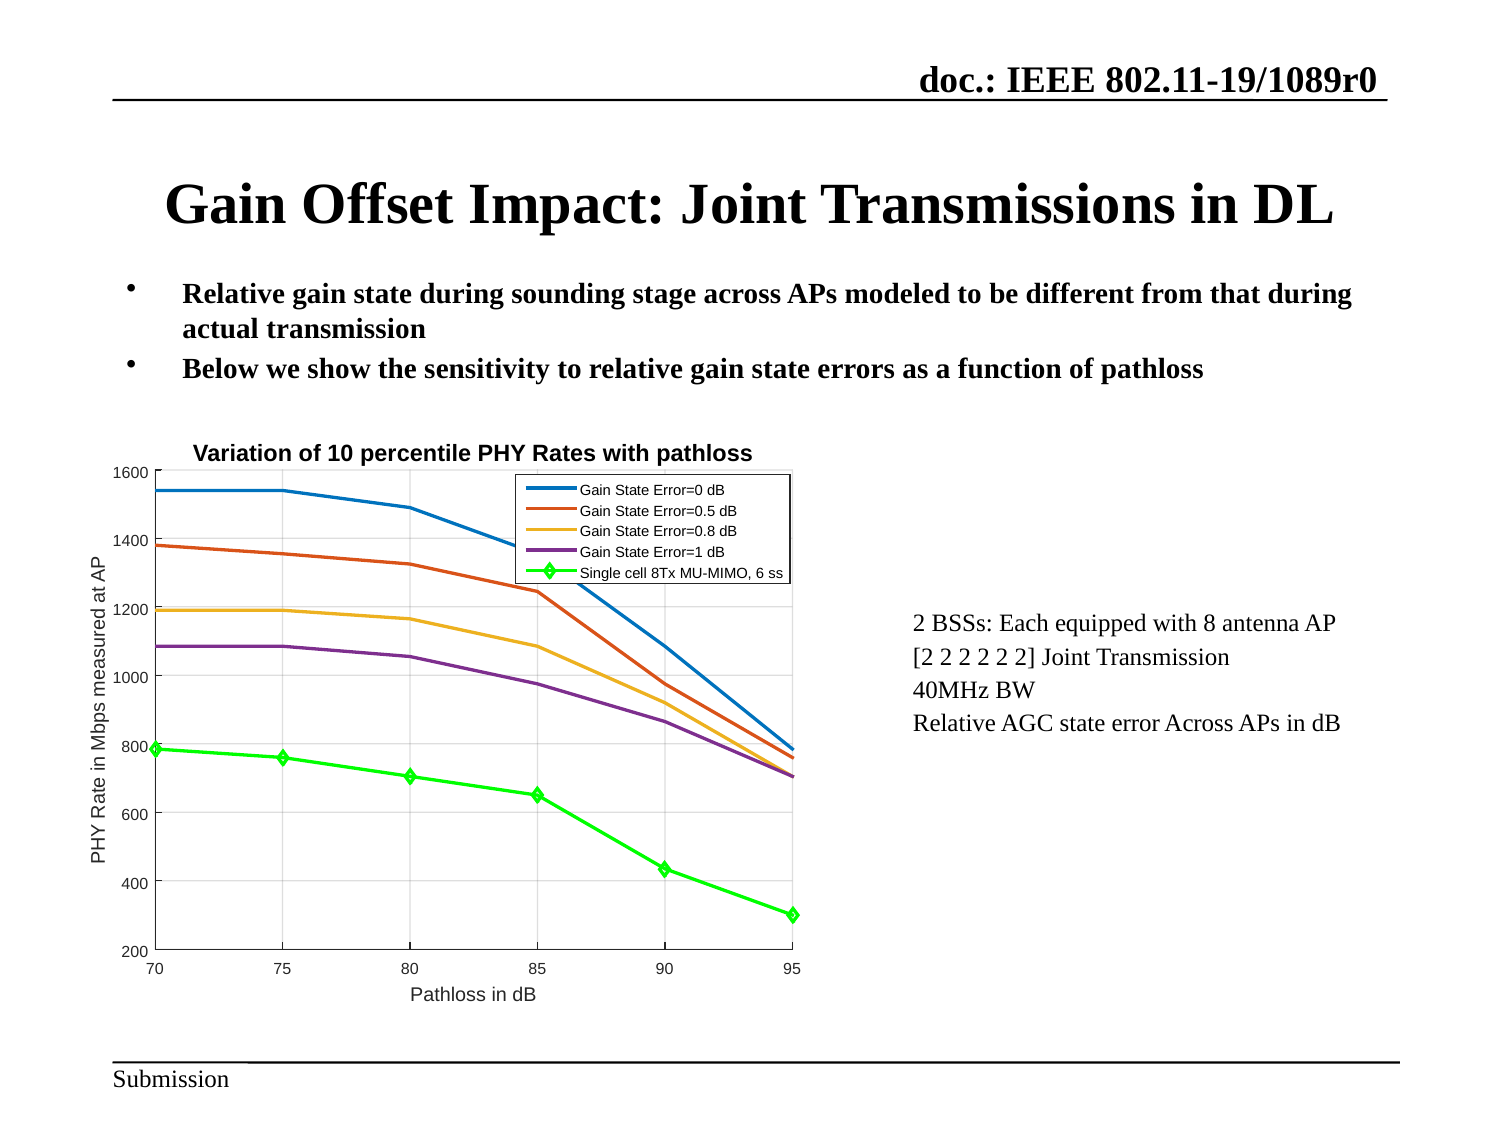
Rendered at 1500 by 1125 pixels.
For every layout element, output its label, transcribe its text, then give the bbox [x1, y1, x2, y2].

list Relative gain state during sounding stage across APs modeled to be different from that during actual transmission Below we show the sensitivity to relative gain state errors as a function of pathloss [111, 266, 1387, 942]
picture [48, 424, 870, 1013]
text_box 2 BSSs: Each equipped with 8 antenna AP [2 2 2 2 2 2] Joint Transmission 40MHz BW Relative AGC state error Across APs in dB [898, 603, 1357, 778]
title Gain Offset Impact: Joint Transmissions in DL [112, 112, 1388, 288]
